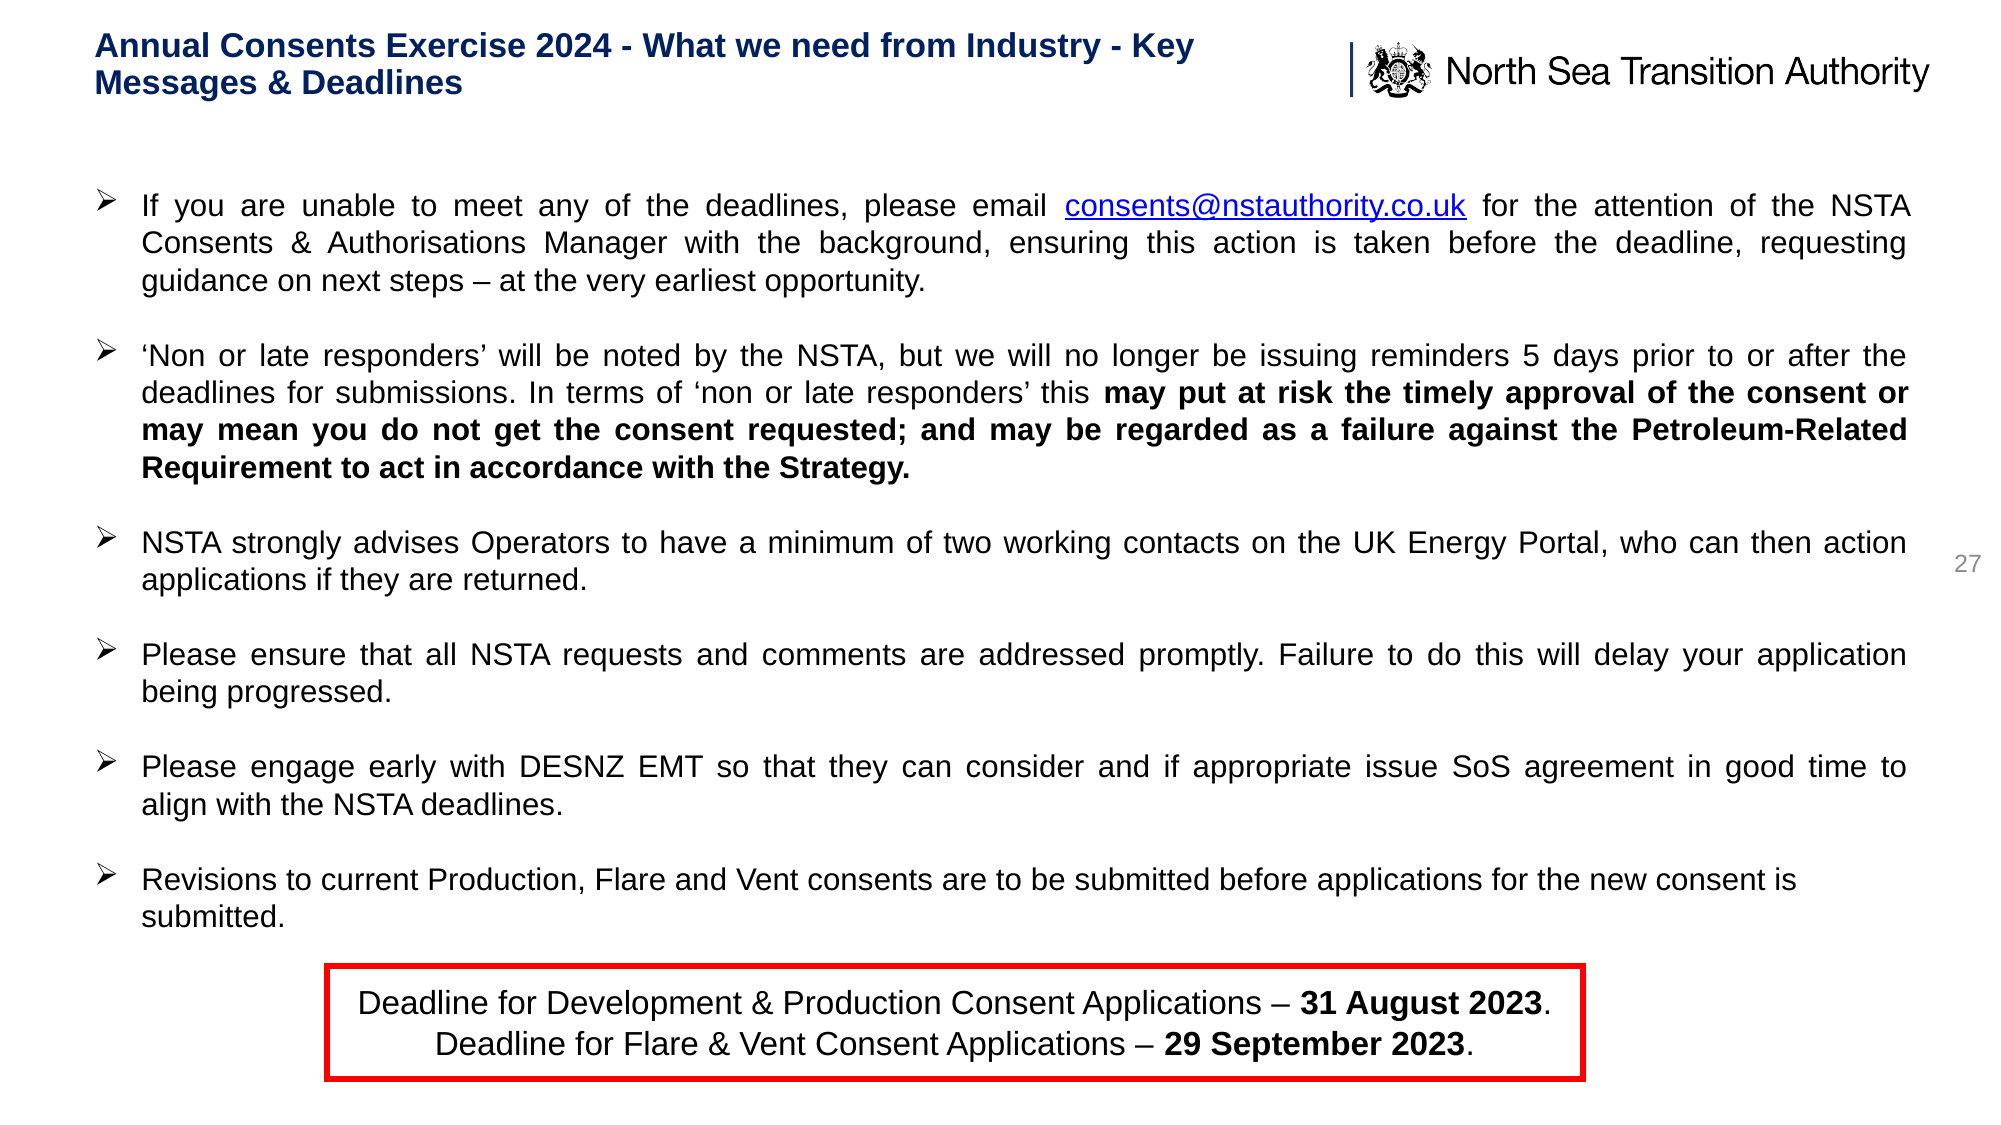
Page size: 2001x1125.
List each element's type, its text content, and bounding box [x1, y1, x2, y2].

text_box Deadline for Development & Production Consent Applications – 31 August 2023. Deadline for Flare & Vent Consent Applications – 29 September 2023. [262, 974, 1647, 1069]
title Annual Consents Exercise 2024 - What we need from Industry - Key Messages & Deadlines [94, 27, 1317, 110]
text_box [326, 965, 1584, 974]
text_box [326, 1069, 1584, 1080]
picture [1350, 42, 1930, 98]
text_box If you are unable to meet any of the deadlines, please email consents@nstauthority.co.uk for the attention of the NSTA Consents & Authorisations Manager with the background, ensuring this action is taken before the deadline, requesting guidance on next steps – at the very earliest opportunity. ‘Non or late responders’ will be noted by the NSTA, but we will no longer be issuing reminders 5 days prior to or after the deadlines for submissions. In terms of ‘non or late responders’ this may put at risk the timely approval of the consent or may mean you do not get the consent requested; and may be regarded as a failure against the Petroleum-Related Requirement to act in accordance with the Strategy. NSTA strongly advises Operators to have a minimum of two working contacts on the UK Energy Portal, who can then action applications if they are returned. Please ensure that all NSTA requests and comments are addressed promptly. Failure to do this will delay your application being progressed. Please engage early with DESNZ EMT so that they can consider and if appropriate issue SoS agreement in good time to align with the NSTA deadlines. Revisions to current Production, Flare and Vent consents are to be submitted before applications for the new consent is submitted. [94, 177, 1911, 942]
slide_number 27 [1861, 526, 1998, 599]
